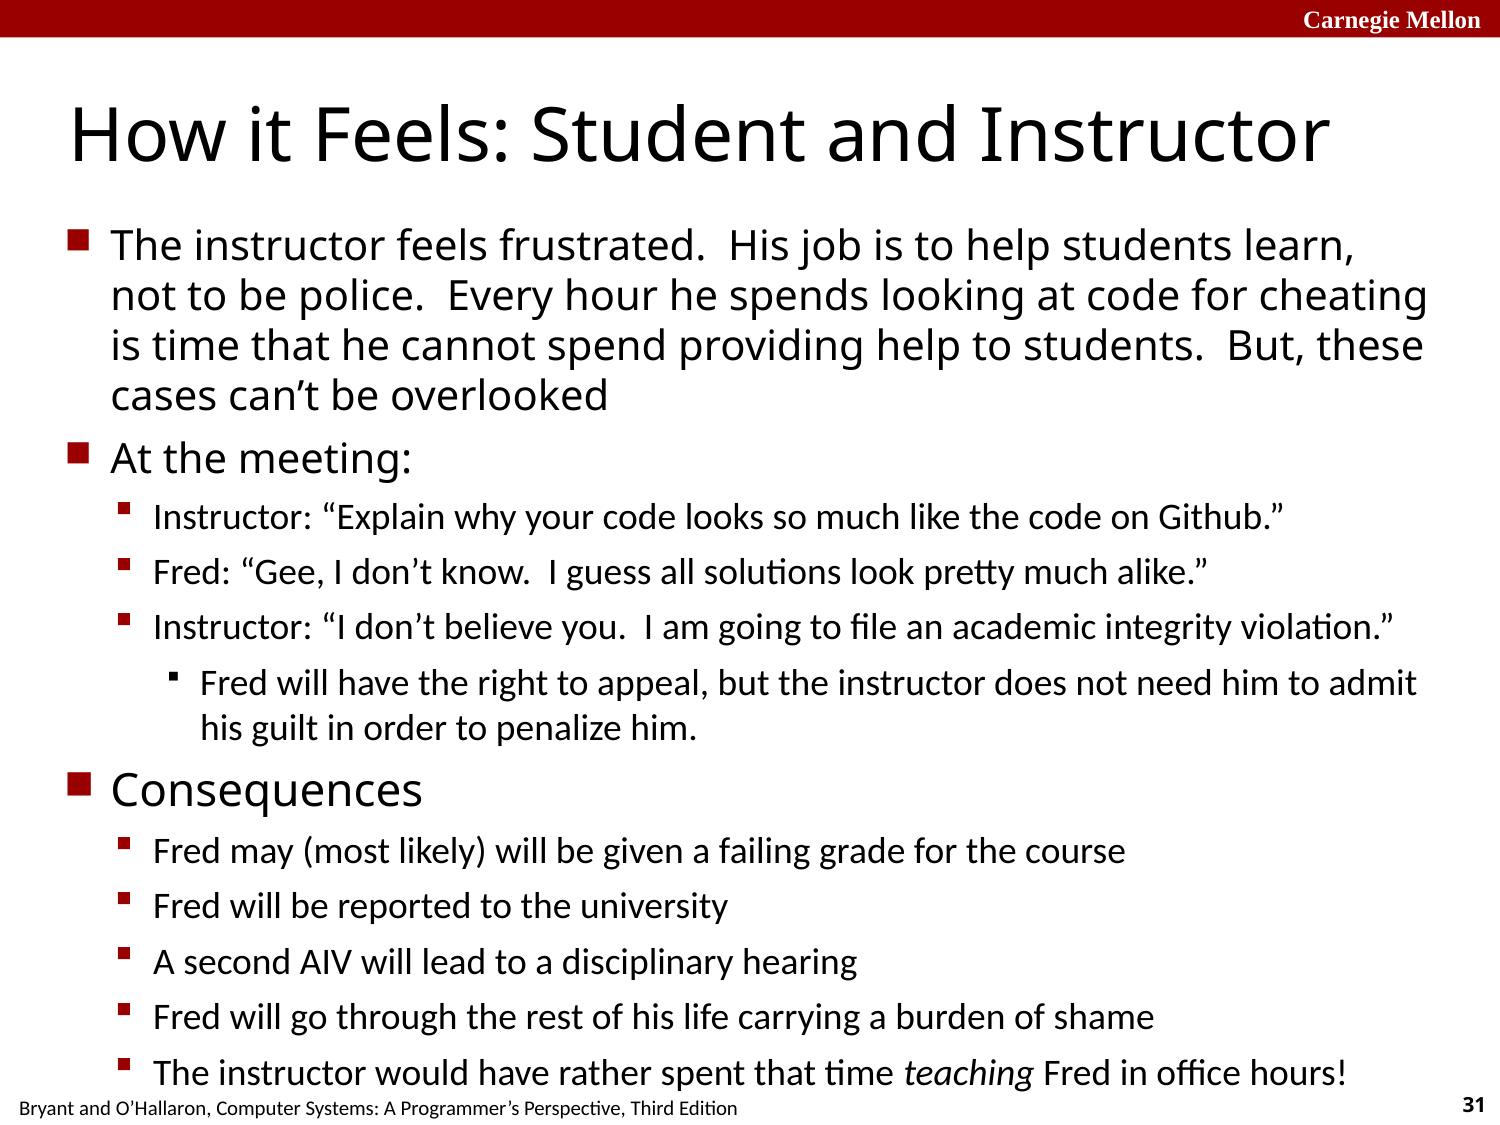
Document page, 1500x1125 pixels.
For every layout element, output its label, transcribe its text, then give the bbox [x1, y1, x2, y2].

title How it Feels: Student and Instructor [62, 41, 1438, 212]
list The instructor feels frustrated. His job is to help students learn, not to be police. Every hour he spends looking at code for cheating is time that he cannot spend providing help to students. But, these cases can’t be overlooked At the meeting: Instructor: “Explain why your code looks so much like the code on Github.” Fred: “Gee, I don’t know. I guess all solutions look pretty much alike.” Instructor: “I don’t believe you. I am going to file an academic integrity violation.” Fred will have the right to appeal, but the instructor does not need him to admit his guilt in order to penalize him. Consequences Fred may (most likely) will be given a failing grade for the course Fred will be reported to the university A second AIV will lead to a disciplinary hearing Fred will go through the rest of his life carrying a burden of shame The instructor would have rather spent that time teaching Fred in office hours! [62, 212, 1438, 1105]
